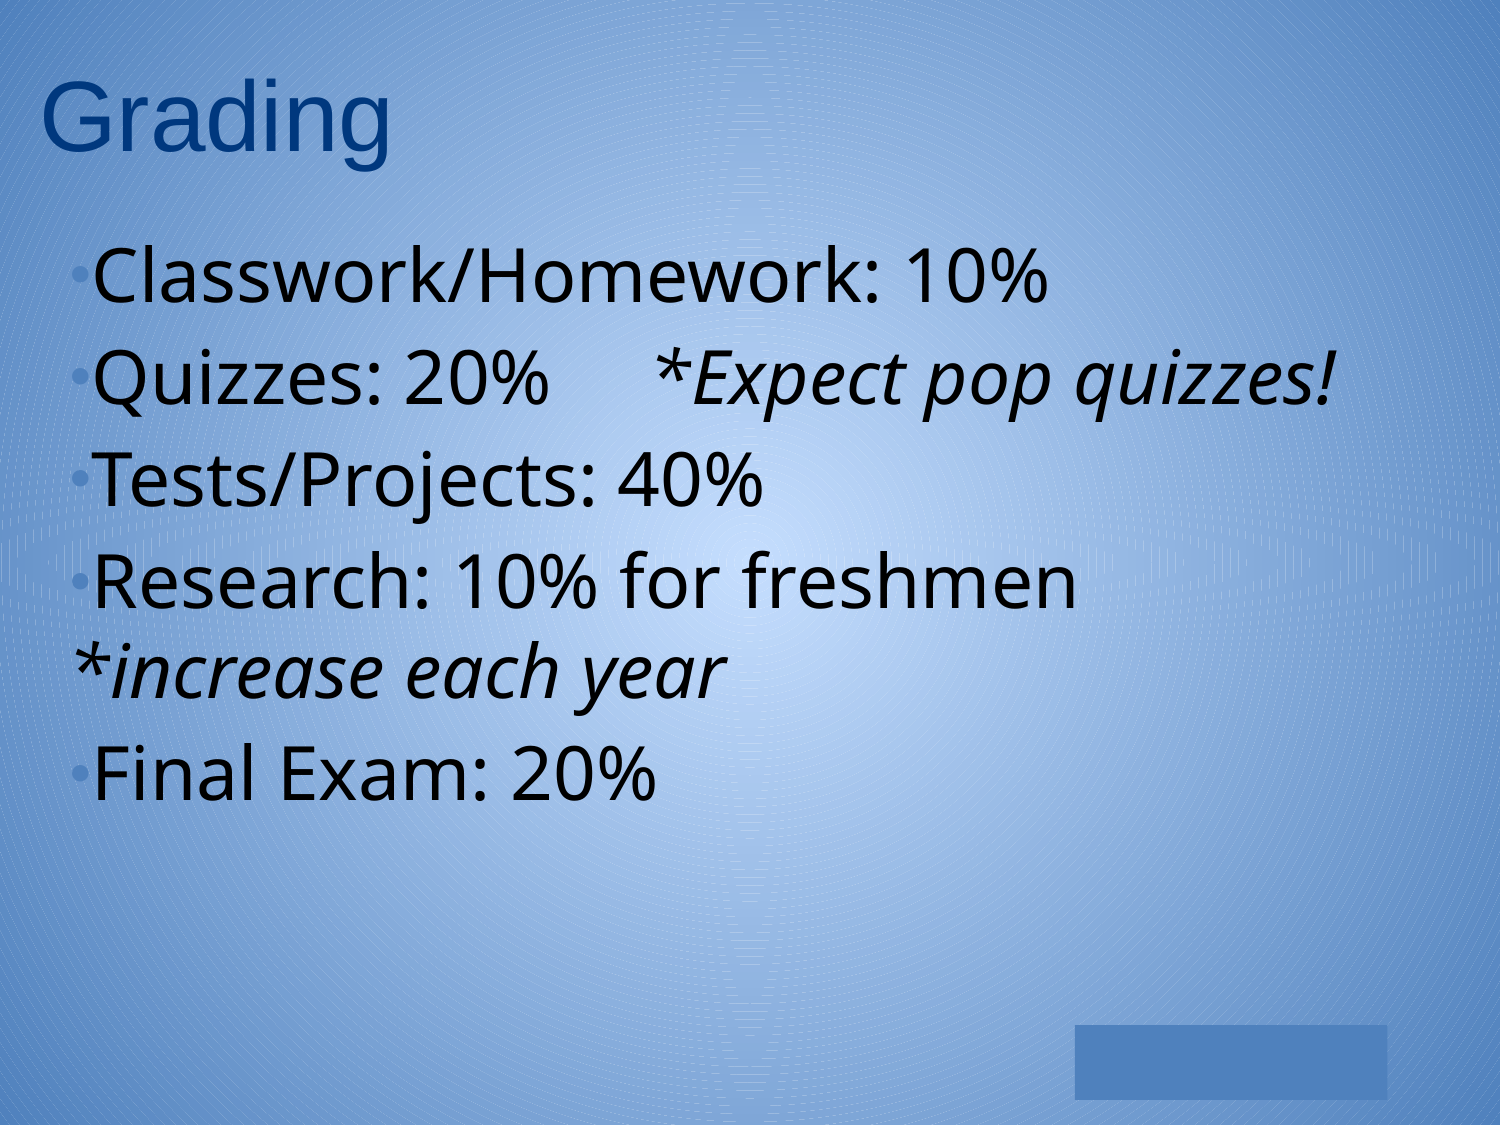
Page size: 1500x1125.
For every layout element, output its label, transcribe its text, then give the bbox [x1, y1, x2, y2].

title Grading [24, 99, 1388, 187]
slide_number [1074, 1025, 1388, 1100]
text_box [512, 1024, 988, 1100]
text_box [112, 1024, 425, 1100]
list Classwork/Homework: 10% Quizzes: 20% *Expect pop quizzes! Tests/Projects: 40% Research: 10% for freshmen *increase each year Final Exam: 20% [53, 219, 1425, 1000]
